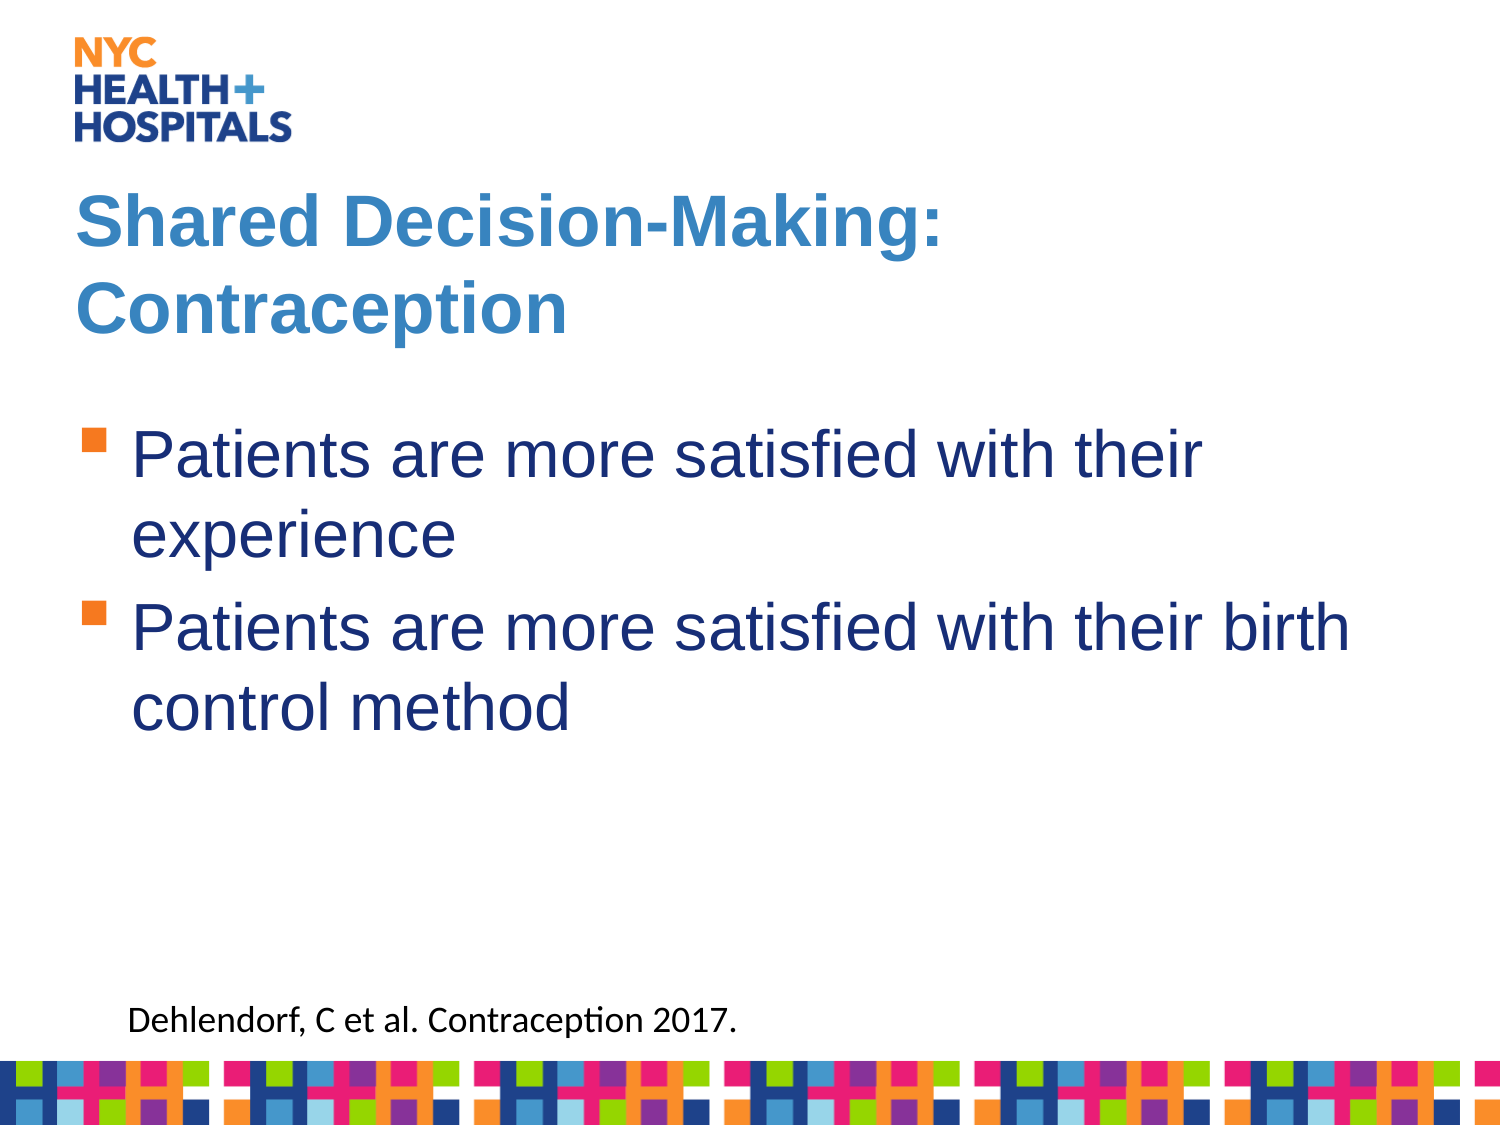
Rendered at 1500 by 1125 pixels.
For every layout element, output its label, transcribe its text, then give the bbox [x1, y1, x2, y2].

picture [0, 0, 1500, 1125]
text_box Dehlendorf, C et al. Contraception 2017. [112, 987, 762, 1047]
list Patients are more satisfied with their experience Patients are more satisfied with their birth control method [75, 410, 1425, 988]
title Shared Decision-Making: Contraception [75, 166, 1425, 355]
